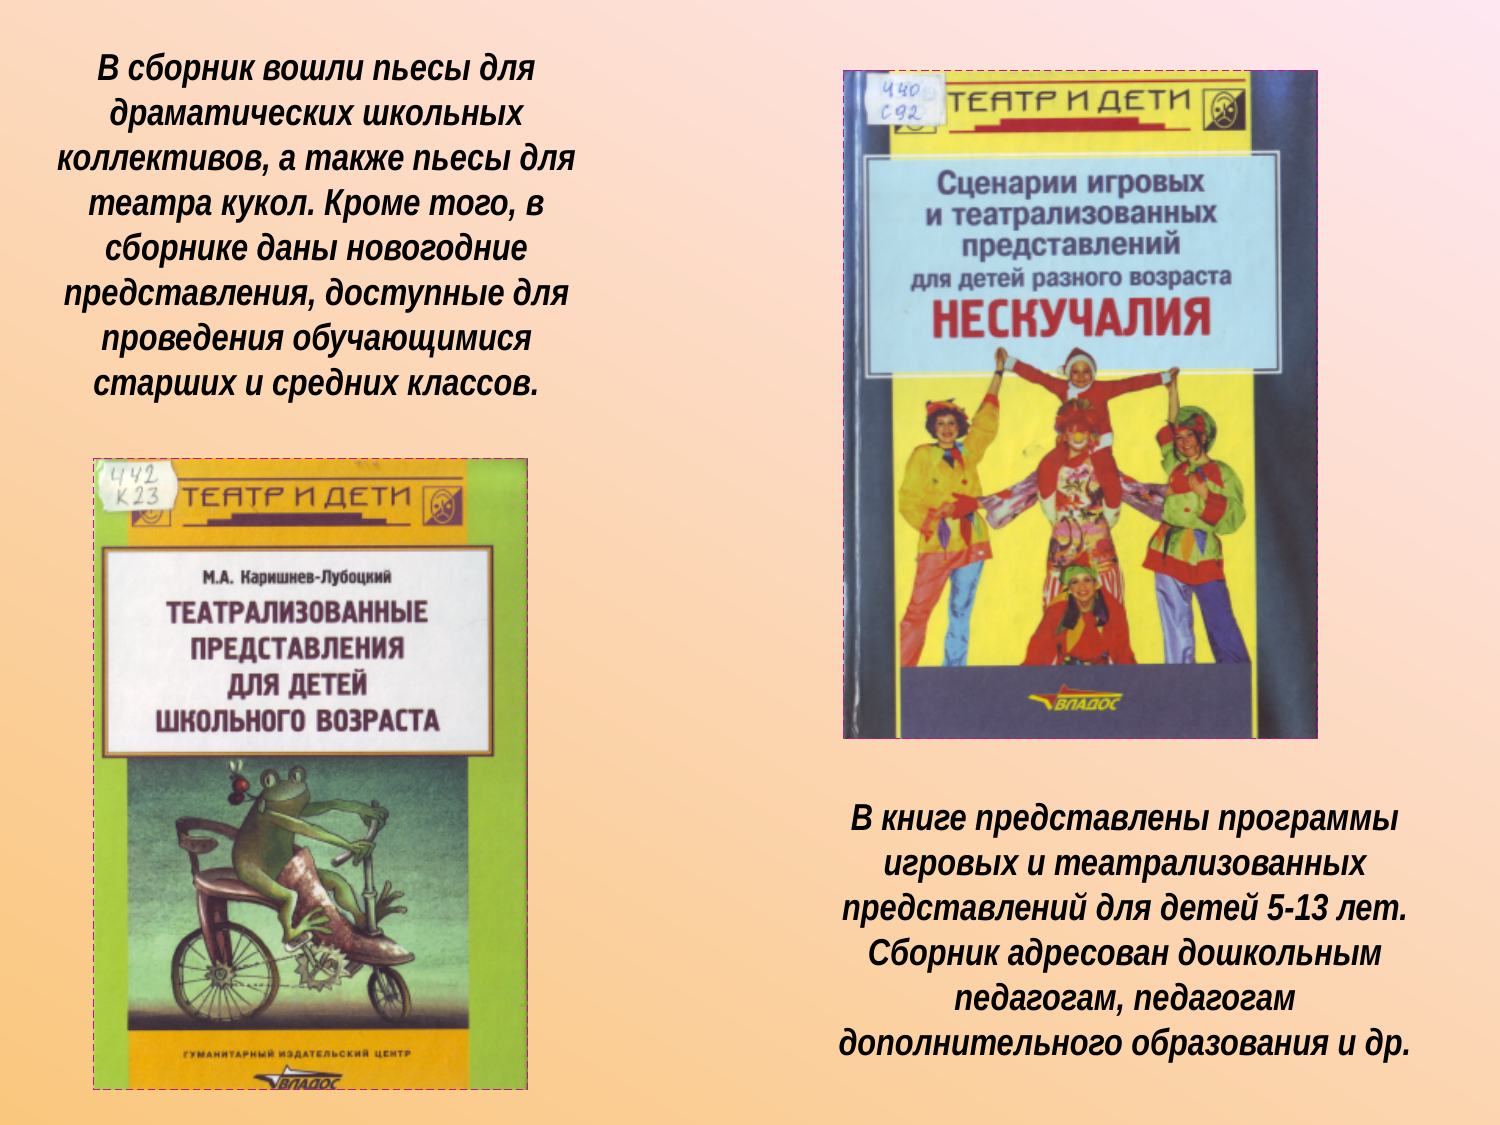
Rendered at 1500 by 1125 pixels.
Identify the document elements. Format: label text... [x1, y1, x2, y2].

picture [93, 458, 528, 1091]
picture [843, 70, 1318, 739]
text_box В книге представлены программы игровых и театрализованных представлений для детей 5-13 лет. Сборник адресован дошкольным педагогам, педагогам дополнительного образования и др. [820, 785, 1430, 1070]
text_box В сборник вошли пьесы для драматических школьных коллективов, а также пьесы для театра кукол. Кроме того, в сборнике даны новогодние представления, доступные для проведения обучающимися старших и средних классов. [35, 35, 598, 410]
